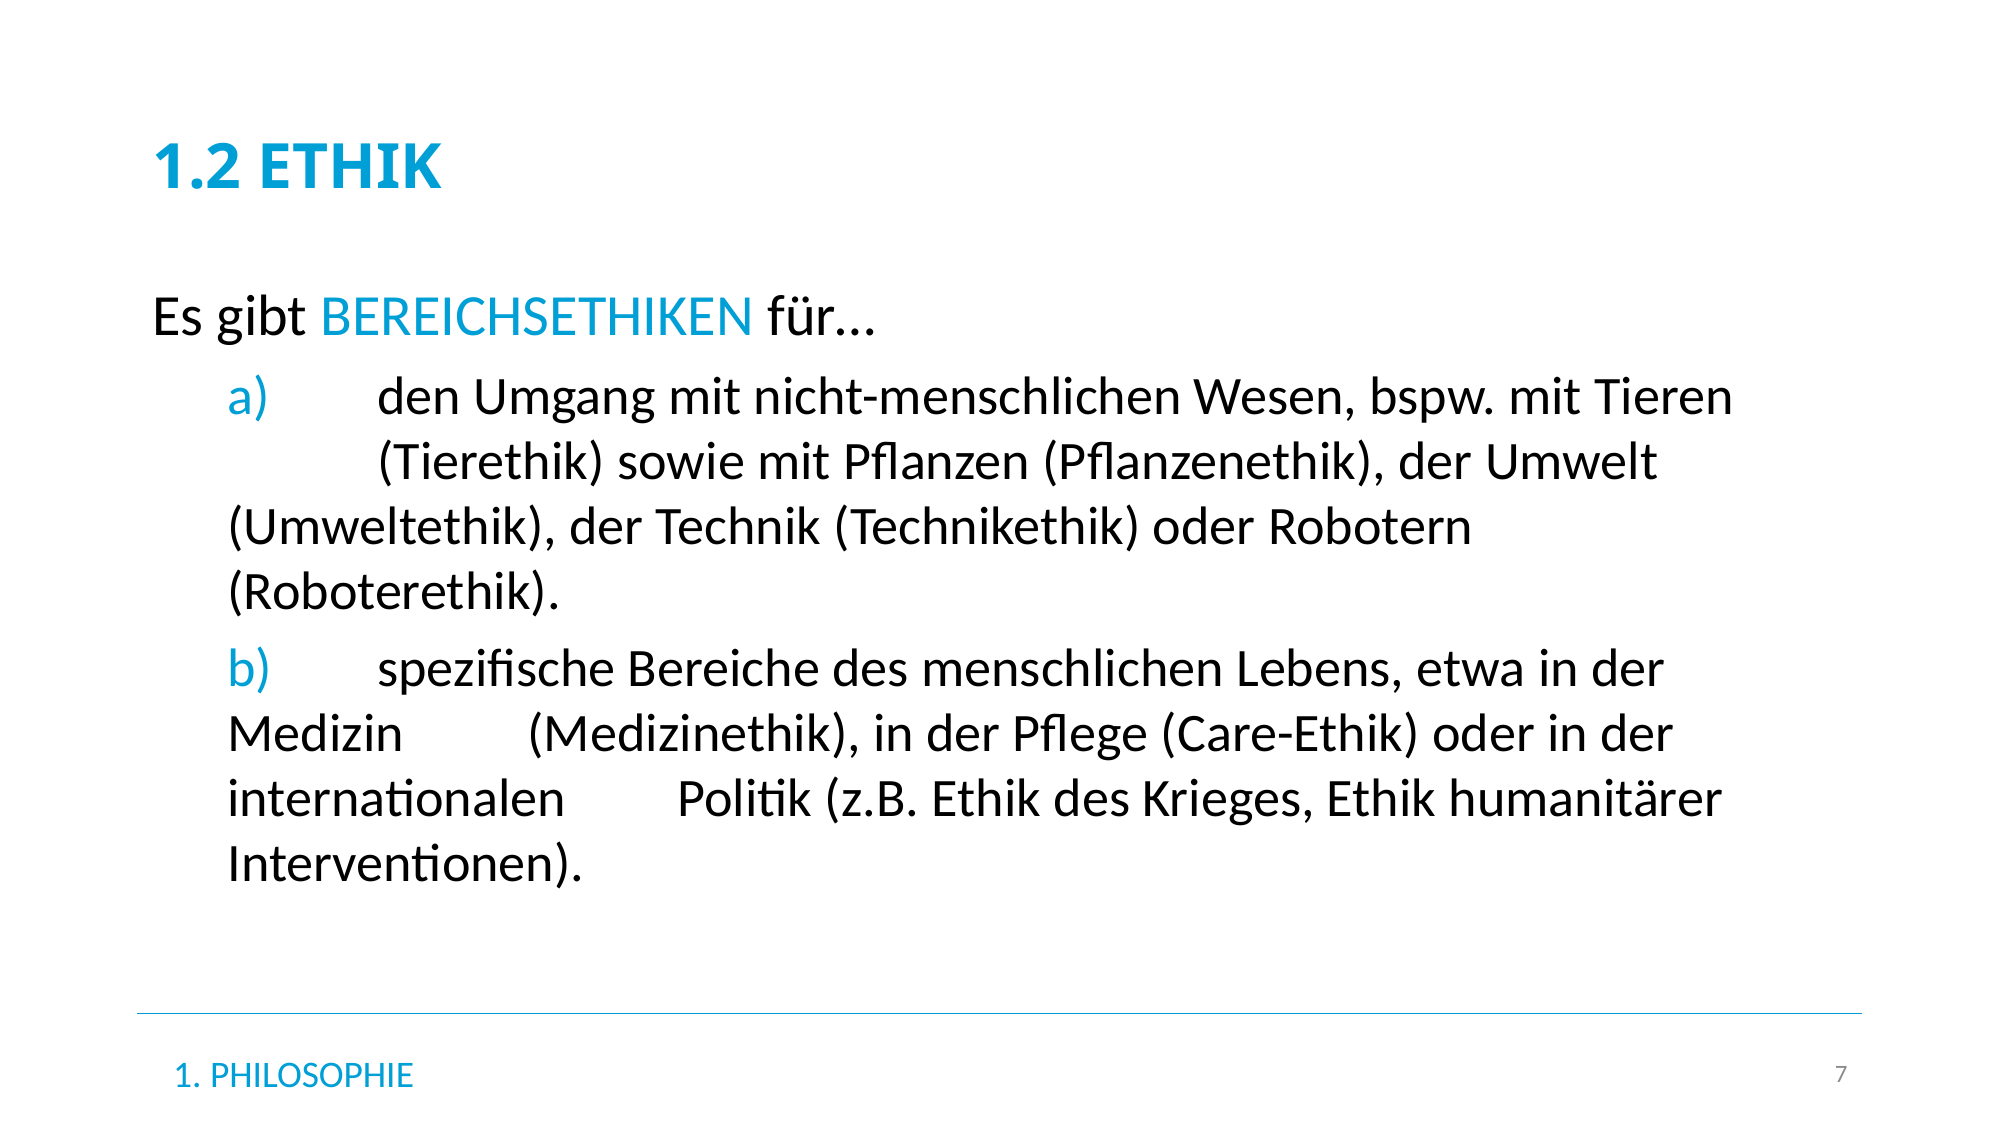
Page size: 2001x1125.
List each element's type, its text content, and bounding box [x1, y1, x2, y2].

title 1.2 Ethik [137, 59, 1863, 270]
text_box 1. Philosophie [158, 1042, 1649, 1103]
list Es gibt Bereichsethiken für… a) den Umgang mit nicht-menschlichen Wesen, bspw. mit Tieren (Tierethik) sowie mit Pflanzen (Pflanzenethik), der Umwelt (Umweltethik), der Technik (Technikethik) oder Robotern (Roboterethik). b) spezifische Bereiche des menschlichen Lebens, etwa in der Medizin (Medizinethik), in der Pflege (Care-Ethik) oder in der internationalen Politik (z.B. Ethik des Krieges, Ethik humanitärer Interventionen). [137, 270, 1863, 984]
slide_number 7 [1649, 1042, 1863, 1103]
